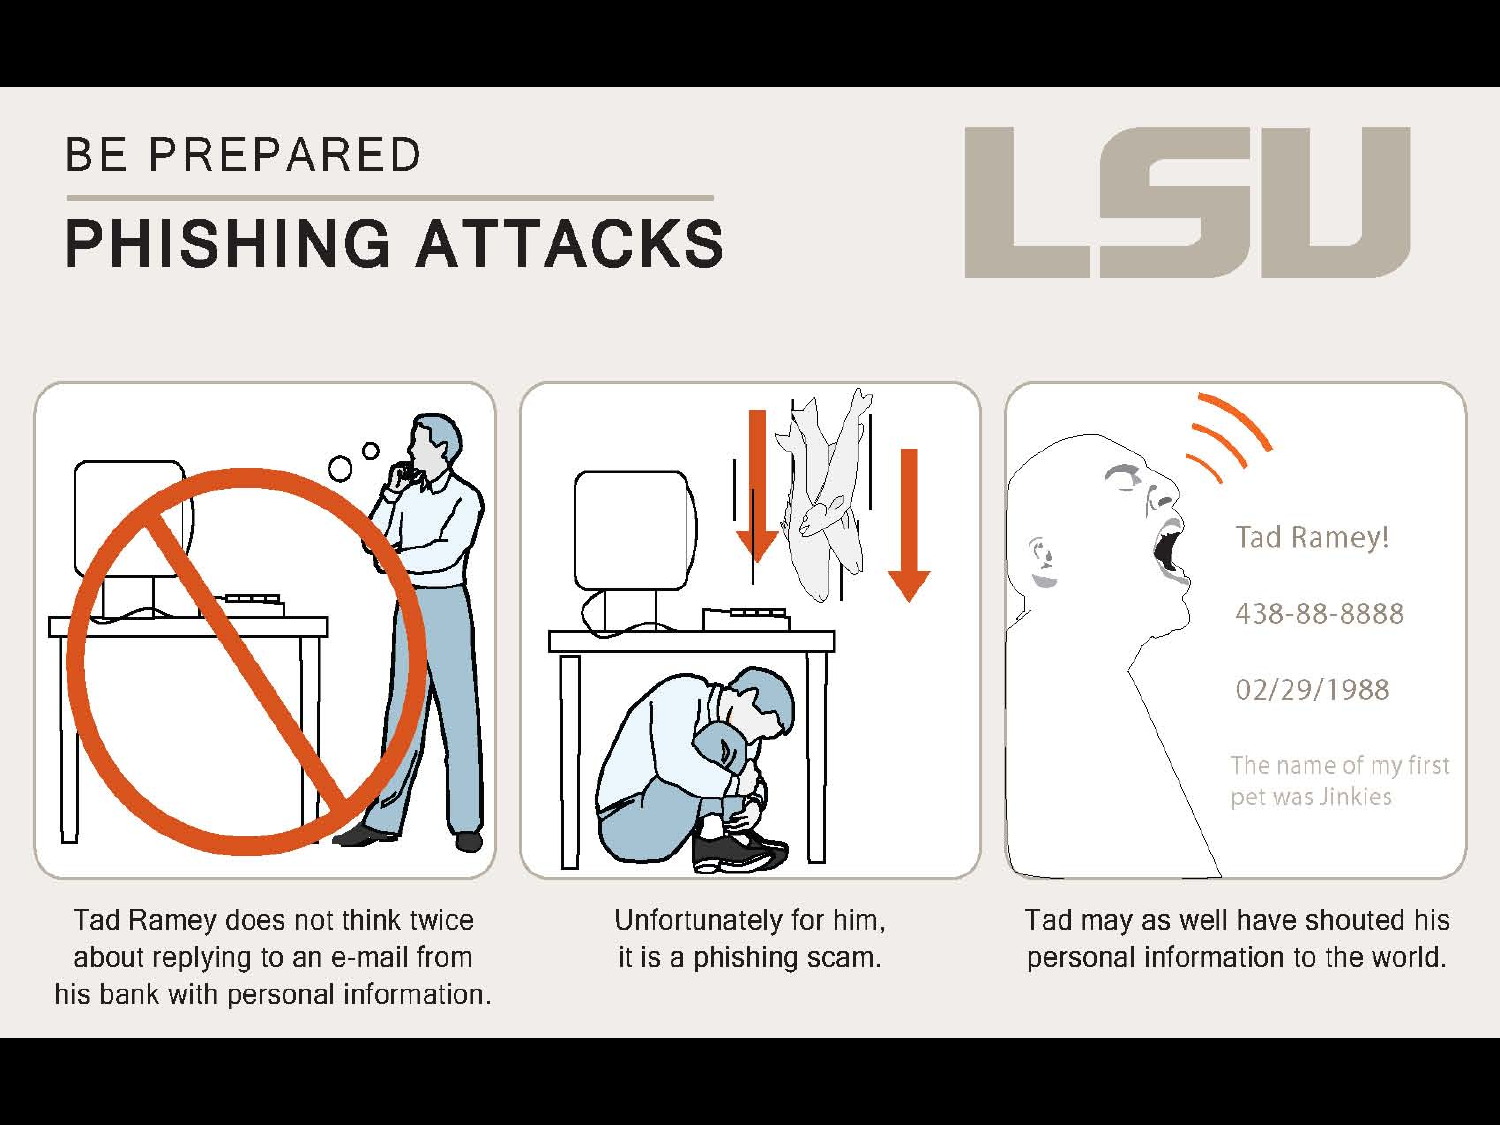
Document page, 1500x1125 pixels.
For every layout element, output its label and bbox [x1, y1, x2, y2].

list [0, 87, 1500, 1038]
